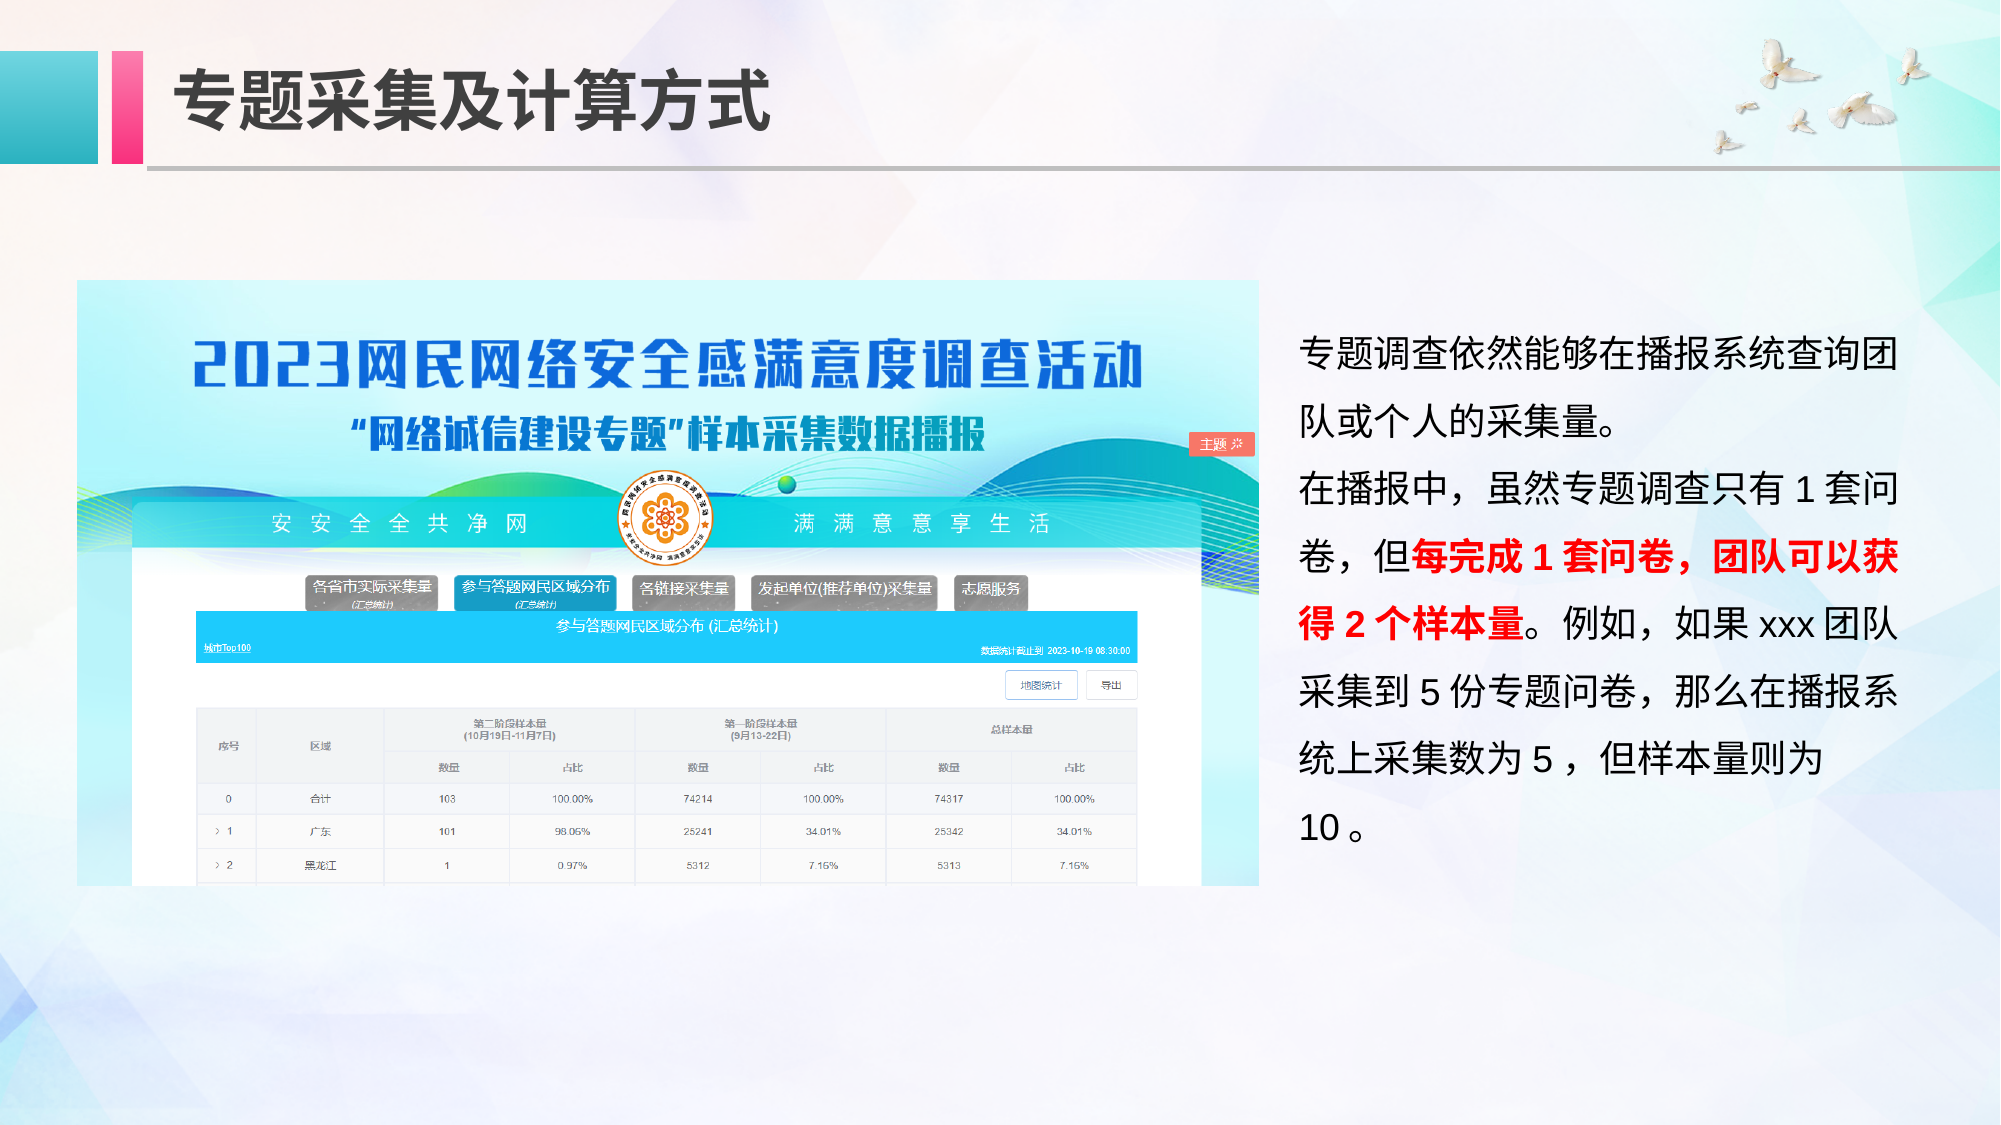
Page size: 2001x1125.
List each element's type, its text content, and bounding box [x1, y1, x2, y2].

text_box 专题调查依然能够在播报系统查询团队或个人的采集量。 在播报中，虽然专题调查只有1套问卷，但每完成1套问卷，团队可以获得2个样本量。例如，如果xxx团队采集到5份专题问卷，那么在播报系统上采集数为5，但样本量则为10。 [1283, 300, 1932, 856]
text_box 专题采集及计算方式 [157, 50, 989, 146]
text_box [0, 51, 98, 164]
text_box [111, 51, 144, 164]
picture [0, 0, 2000, 1125]
